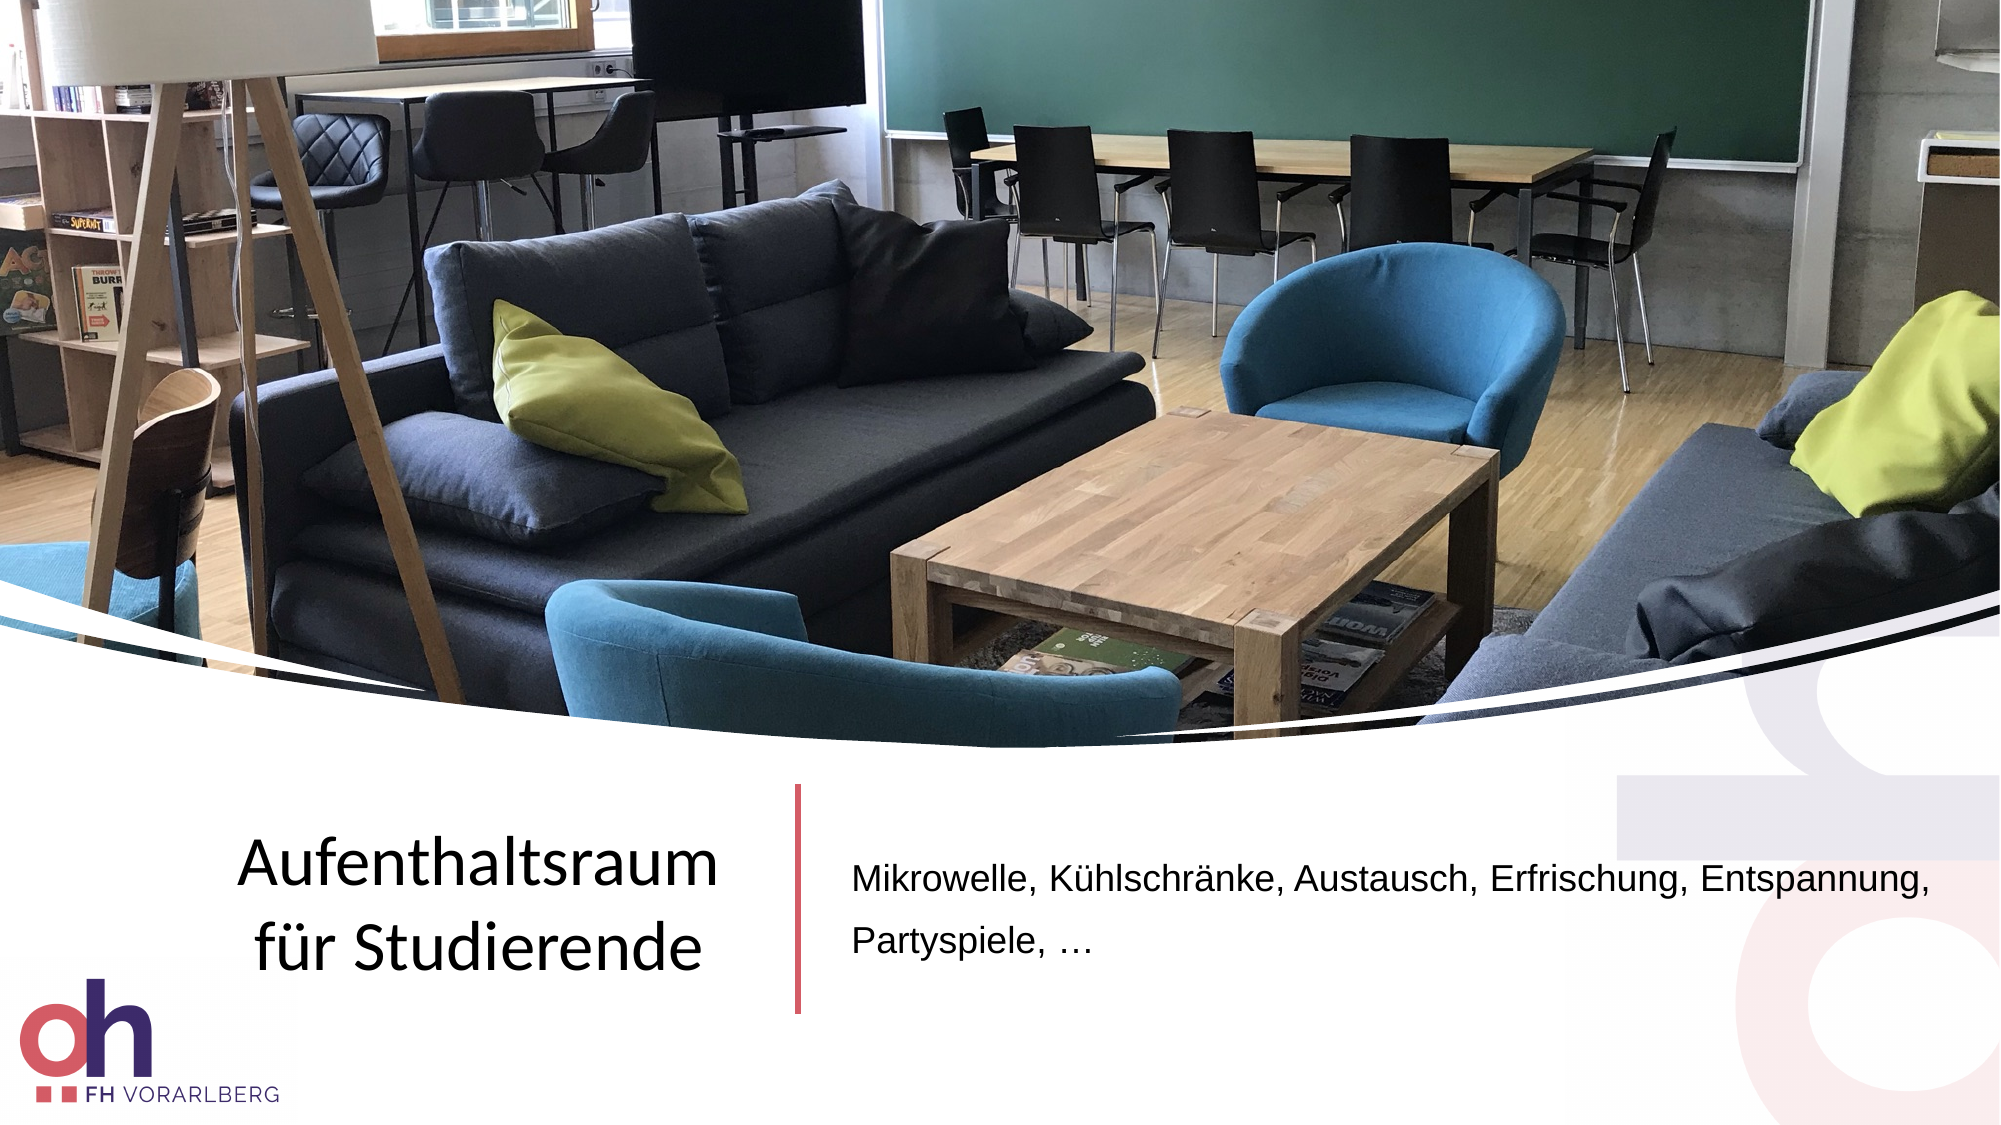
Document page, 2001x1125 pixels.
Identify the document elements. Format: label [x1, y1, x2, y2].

picture [0, 0, 2000, 1125]
picture [0, 957, 298, 1124]
text_box [198, 783, 1968, 1016]
